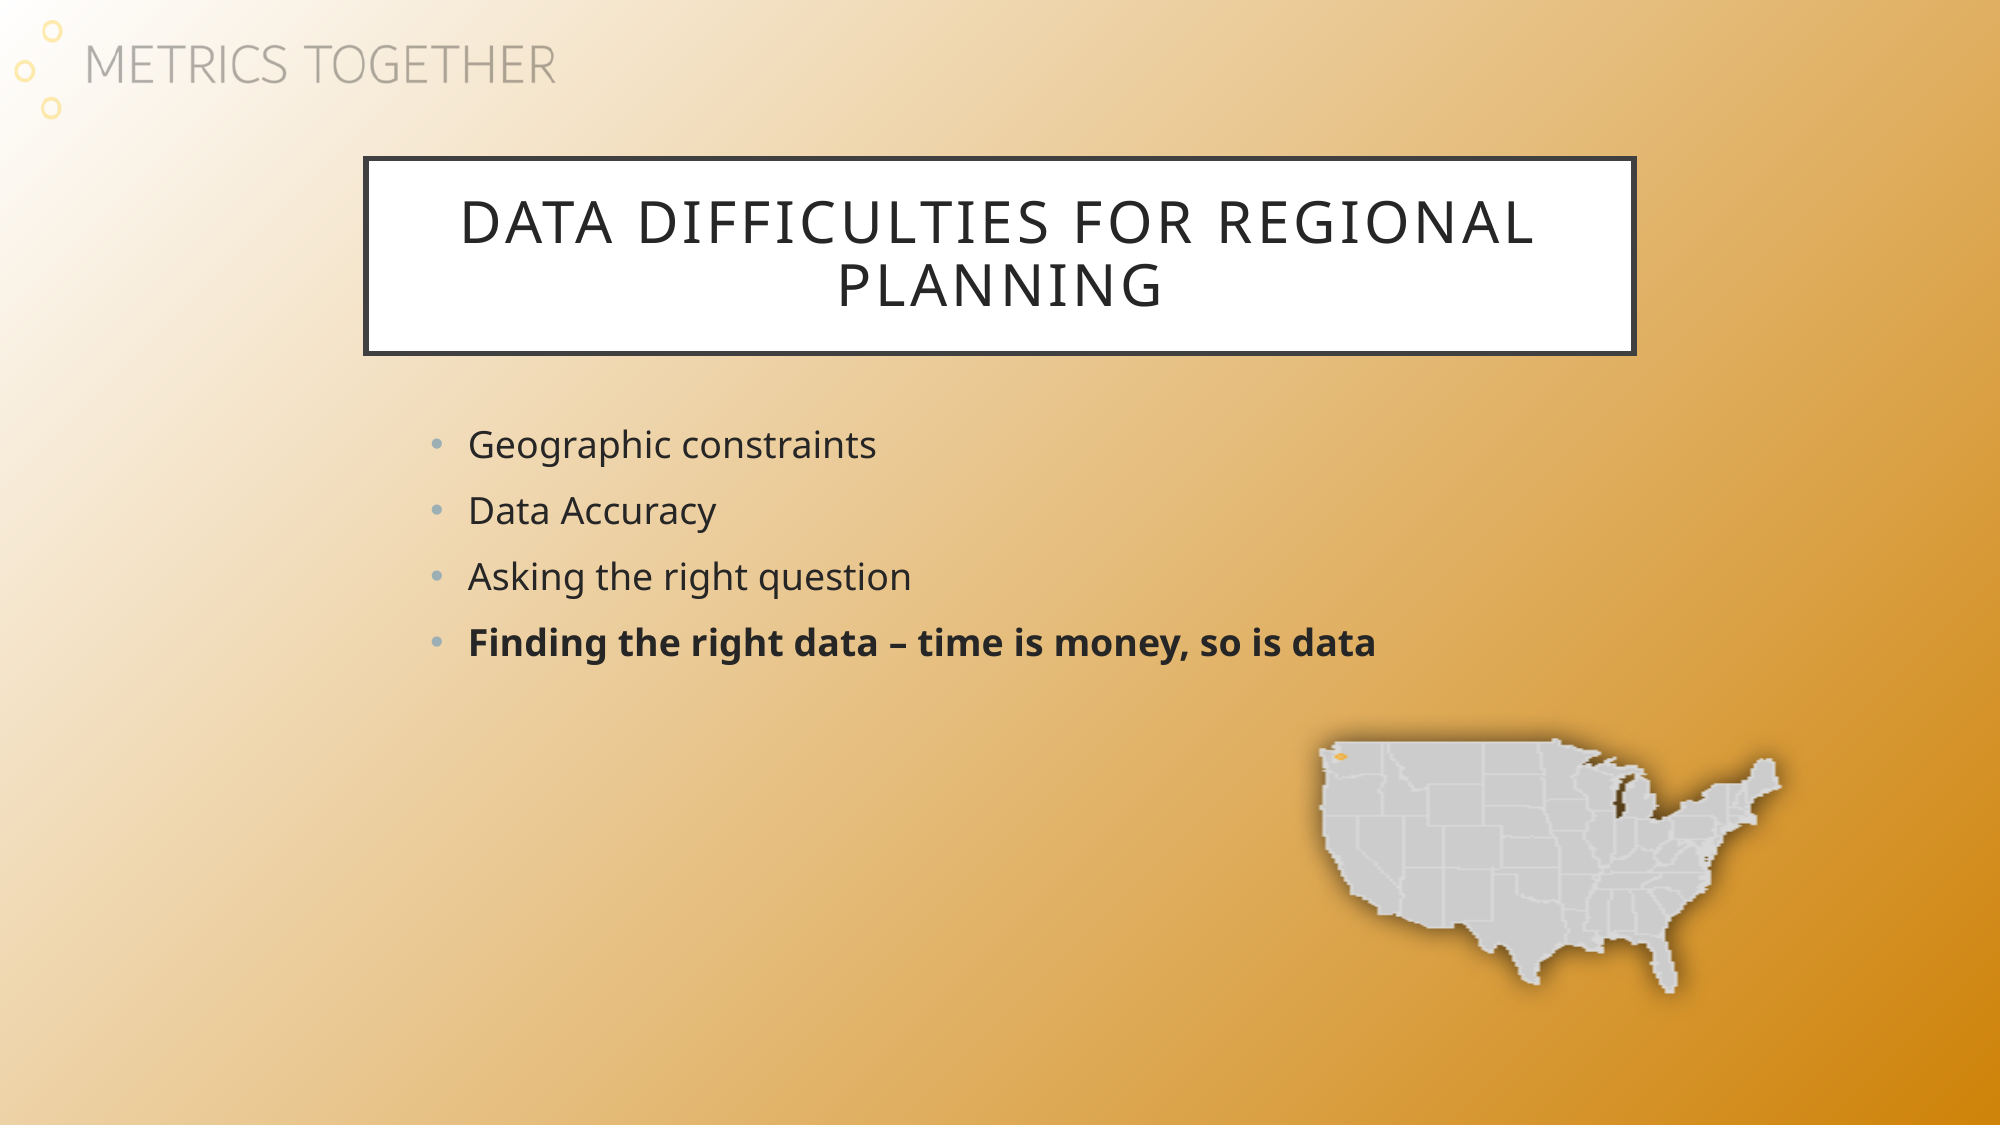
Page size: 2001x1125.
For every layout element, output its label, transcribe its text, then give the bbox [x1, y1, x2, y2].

list Geographic constraints Data Accuracy Asking the right question Finding the right data – time is money, so is data [415, 413, 1684, 923]
text_box [13, 20, 610, 159]
picture [1189, 692, 1877, 1036]
title Data Difficulties for Regional Planning [363, 156, 1637, 356]
